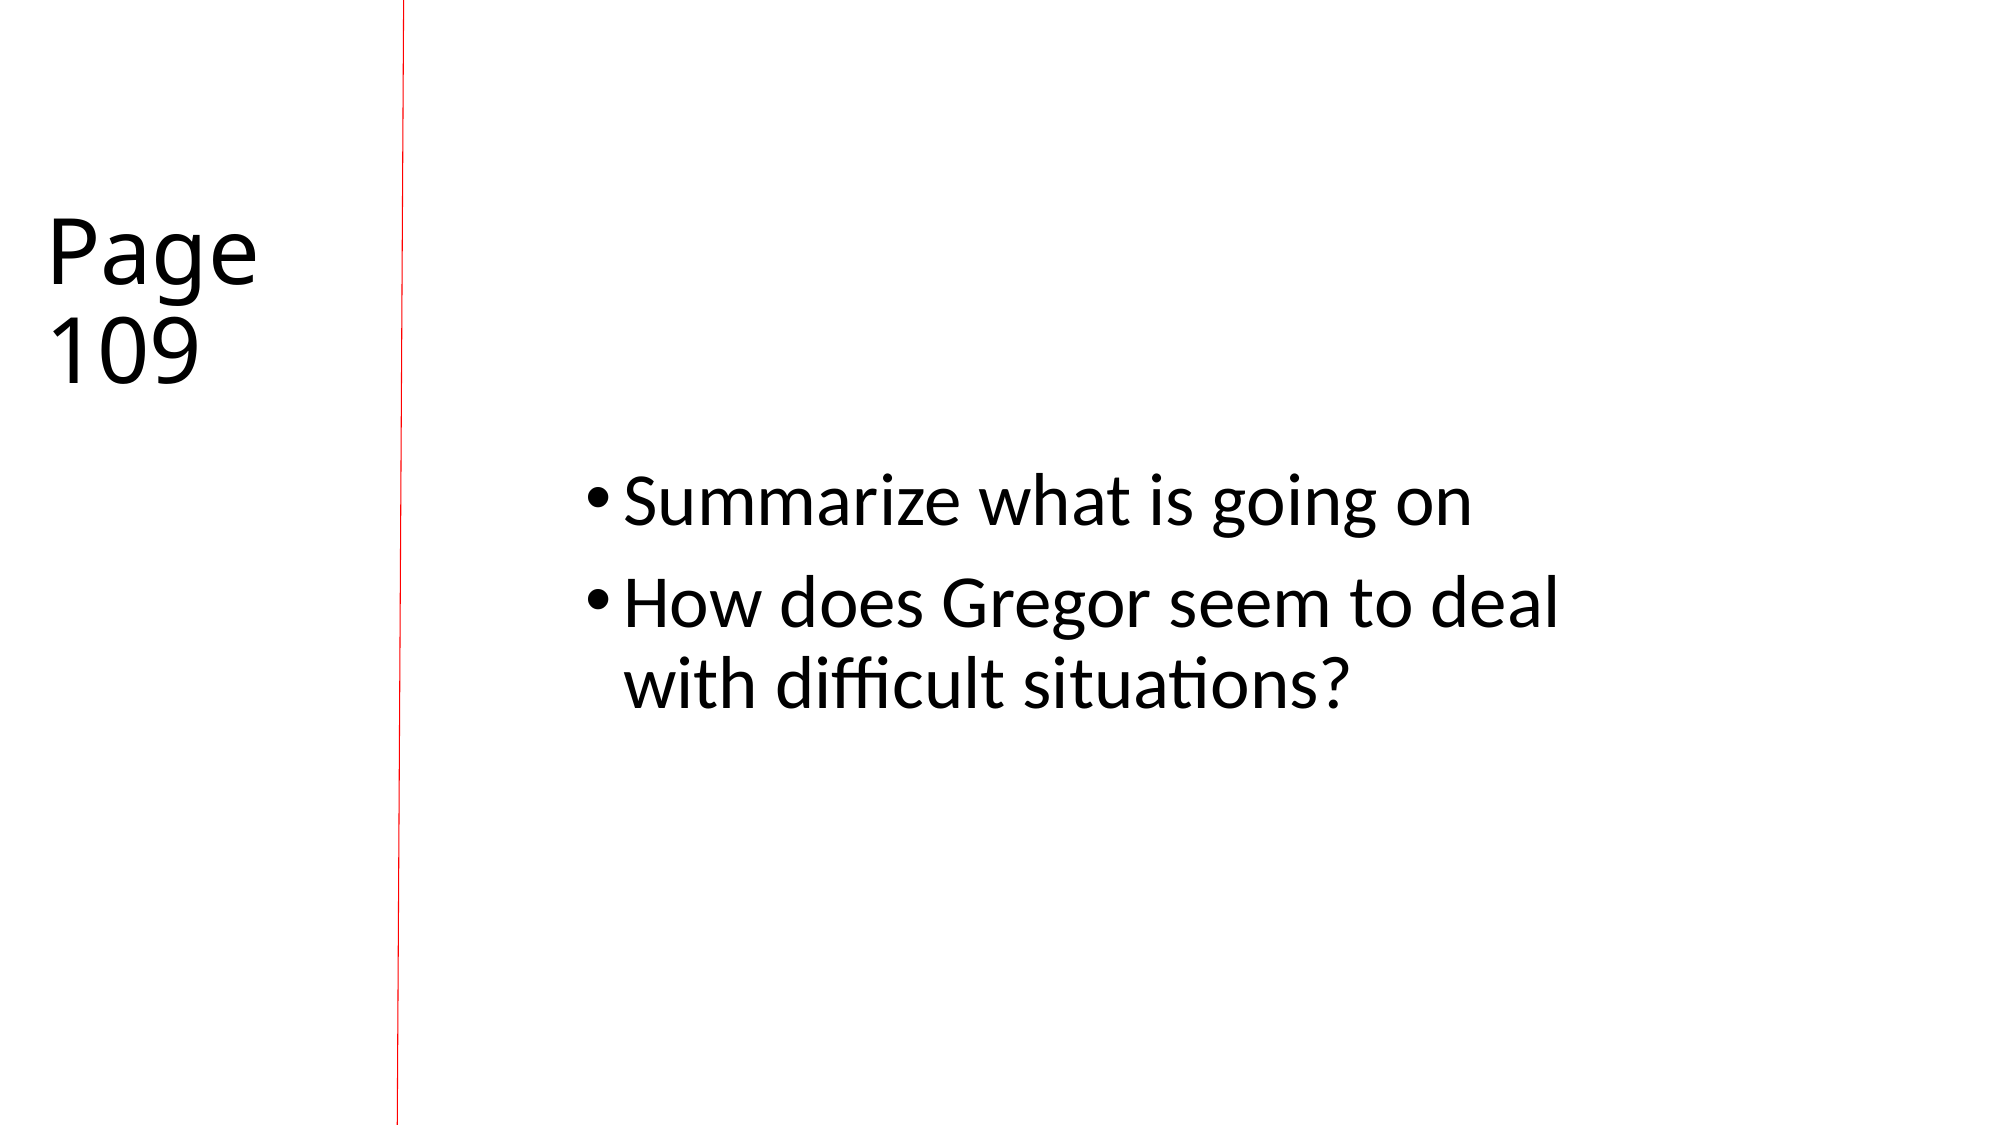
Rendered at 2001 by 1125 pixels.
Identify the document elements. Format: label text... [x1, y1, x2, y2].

title Page 109 [30, 27, 339, 1088]
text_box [396, 0, 404, 1125]
list Summarize what is going on How does Gregor seem to deal with difficult situations? [570, 453, 1631, 1125]
